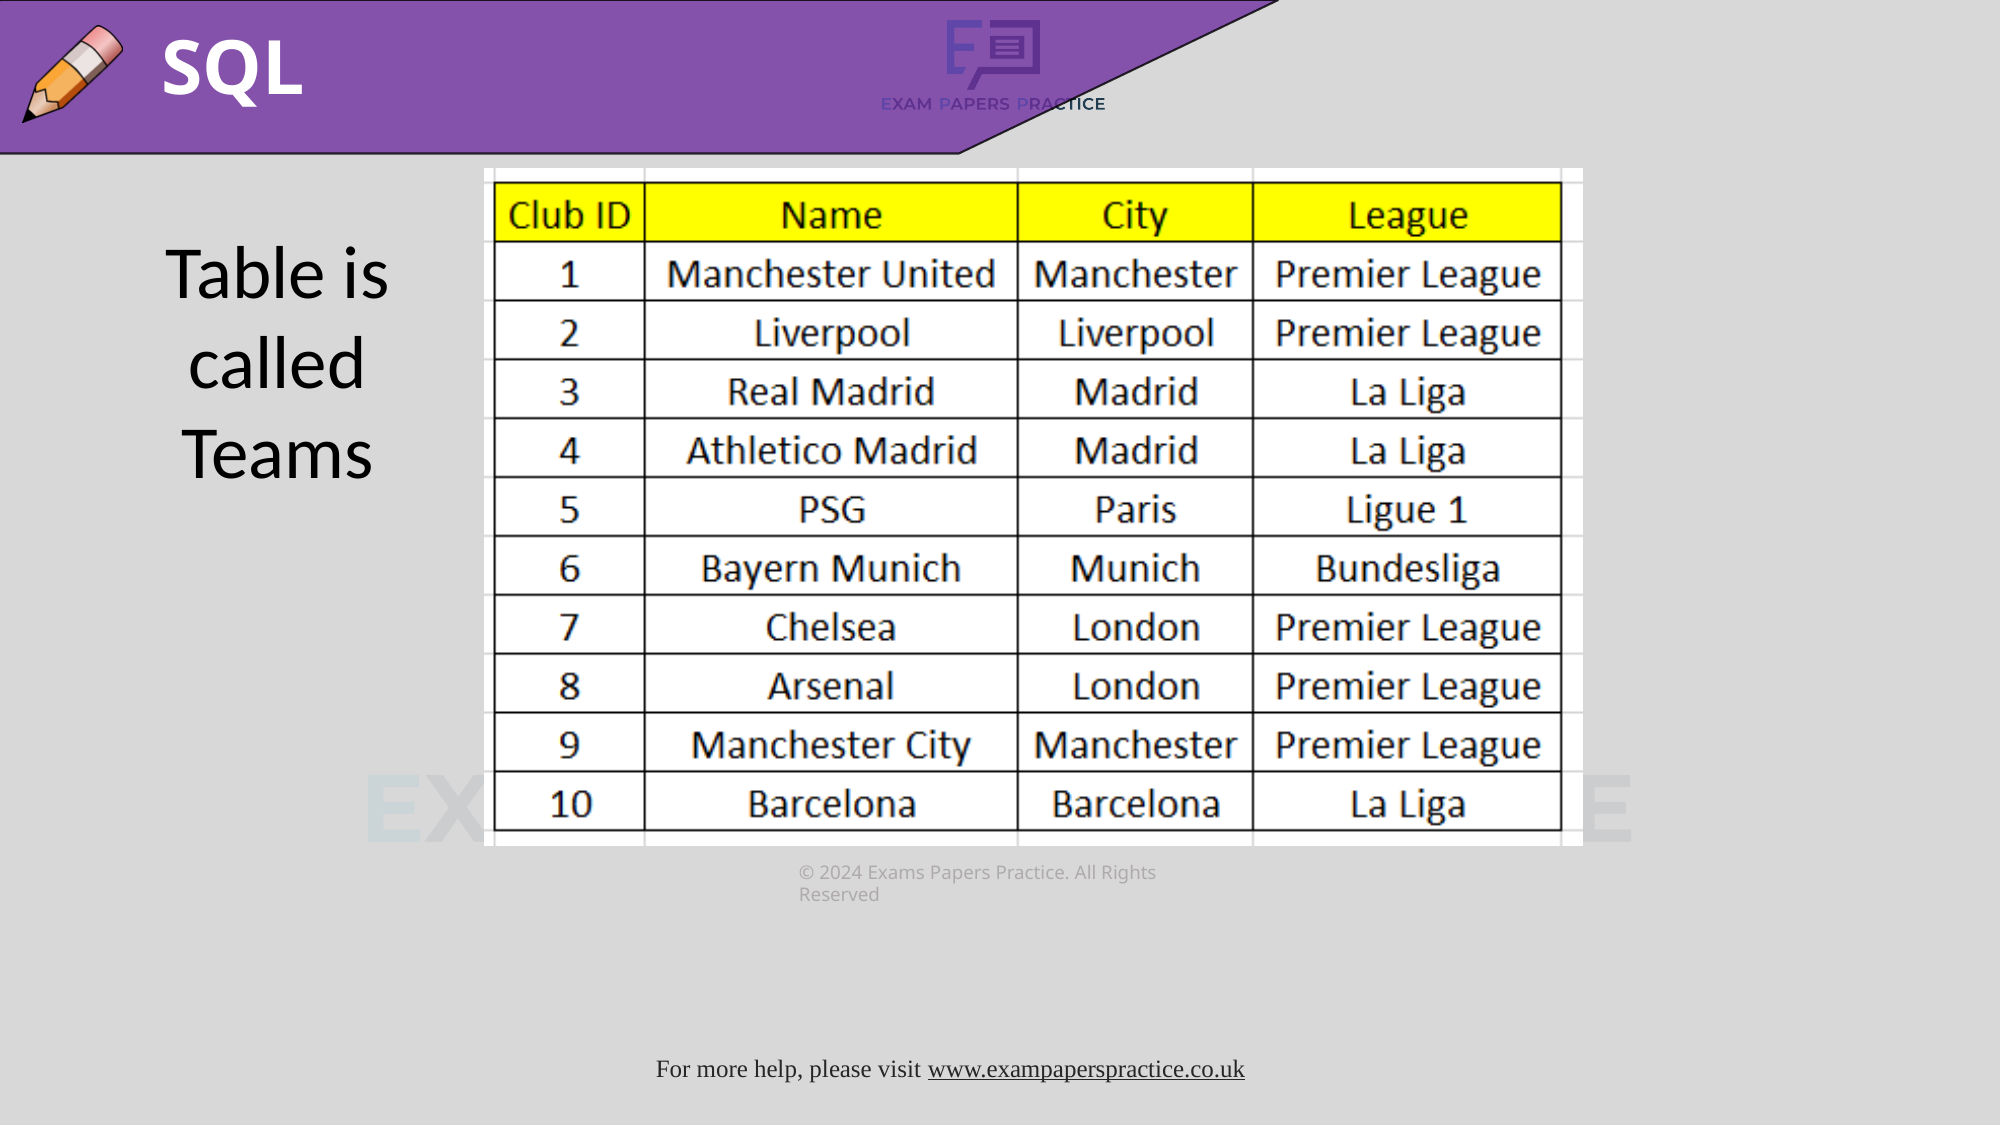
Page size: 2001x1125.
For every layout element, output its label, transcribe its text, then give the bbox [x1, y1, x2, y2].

list SQL [146, 22, 960, 134]
picture [22, 25, 123, 123]
picture [484, 168, 1583, 846]
text_box Table is called Teams [94, 216, 461, 501]
